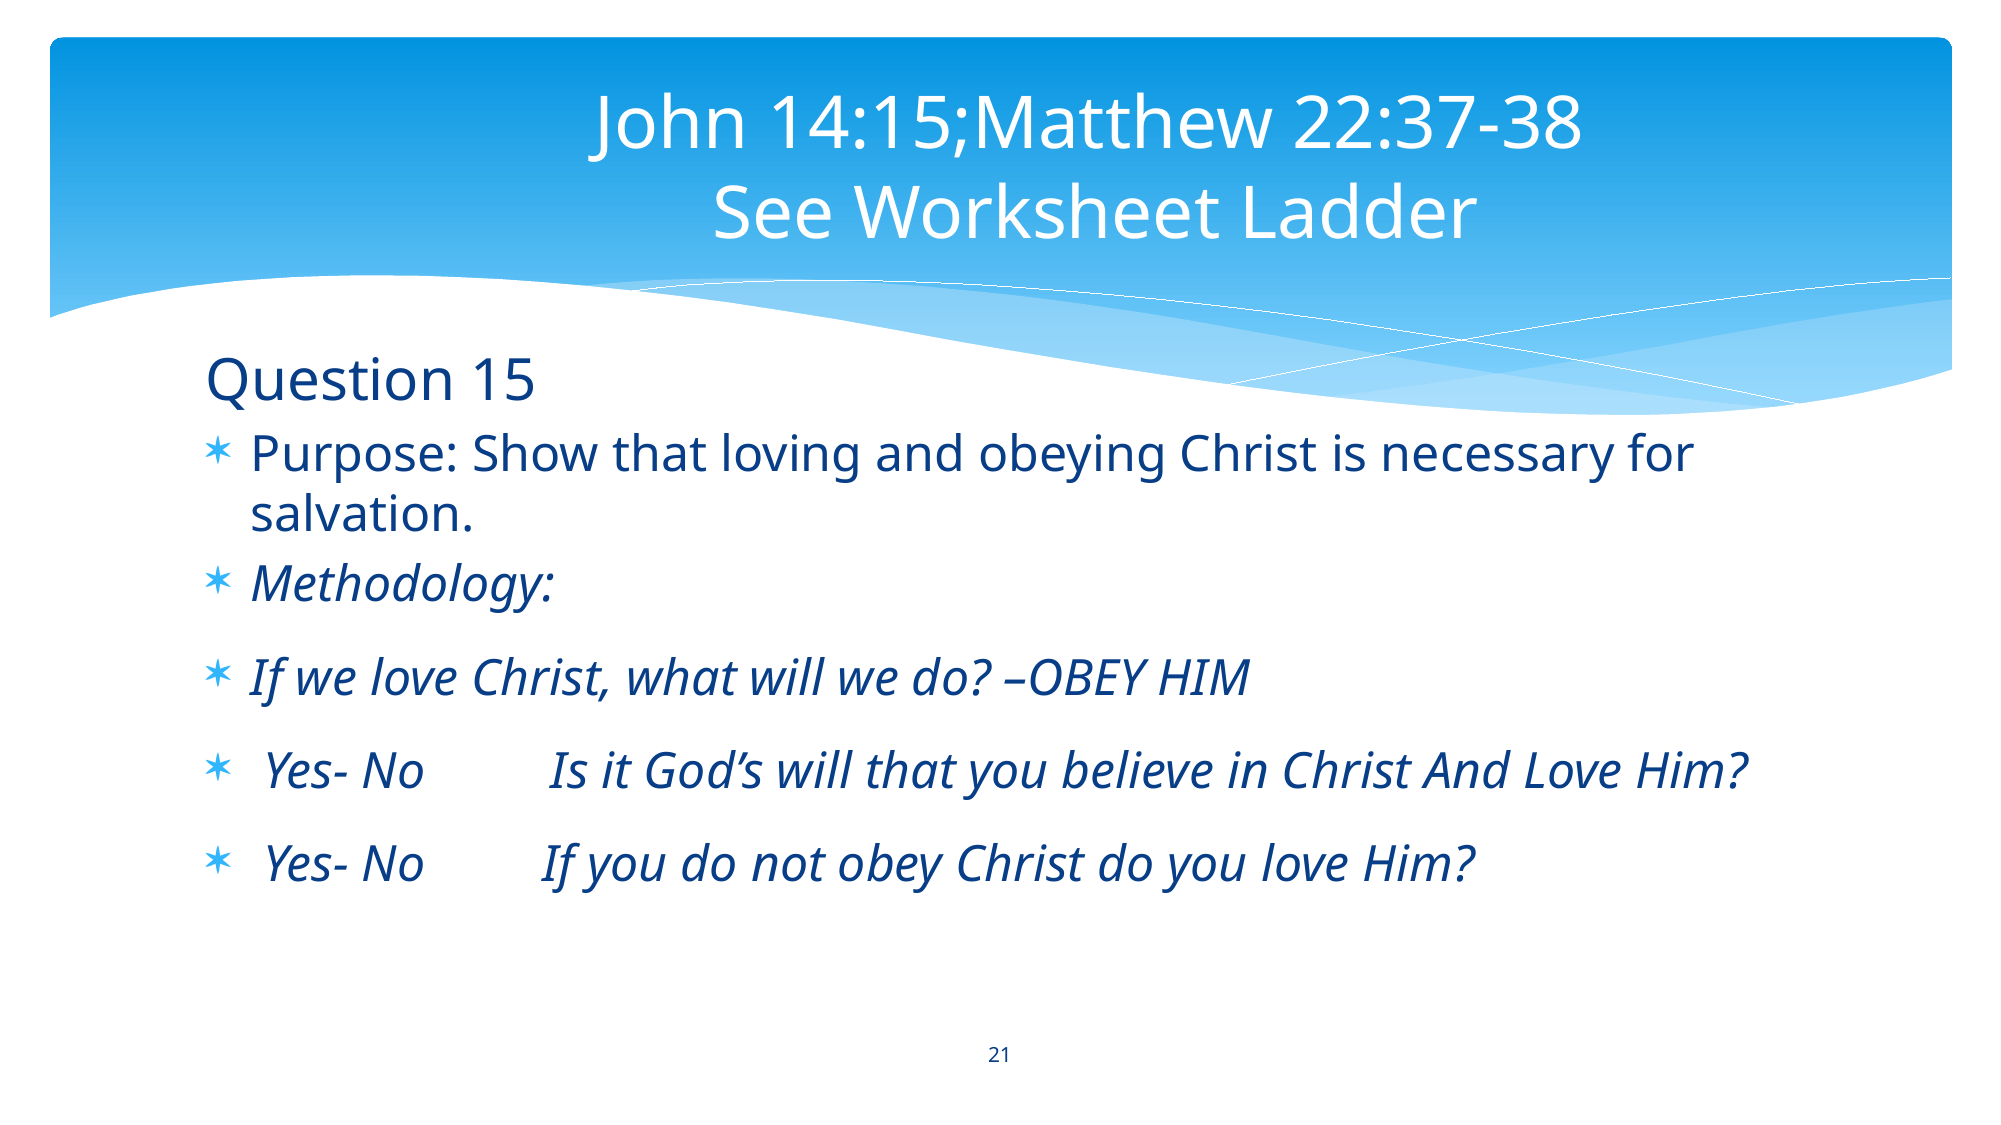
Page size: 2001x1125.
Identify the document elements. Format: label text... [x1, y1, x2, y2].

list Question 15 Purpose: Show that loving and obeying Christ is necessary for salvation. Methodology: If we love Christ, what will we do? –OBEY HIM Yes- No Is it God’s will that you believe in Christ And Love Him? Yes- No If you do not obey Christ do you love Him? [190, 334, 1812, 1050]
title John 14:15;Matthew 22:37-38 See Worksheet Ladder [51, 55, 1950, 261]
slide_number 21 [872, 1025, 1128, 1086]
